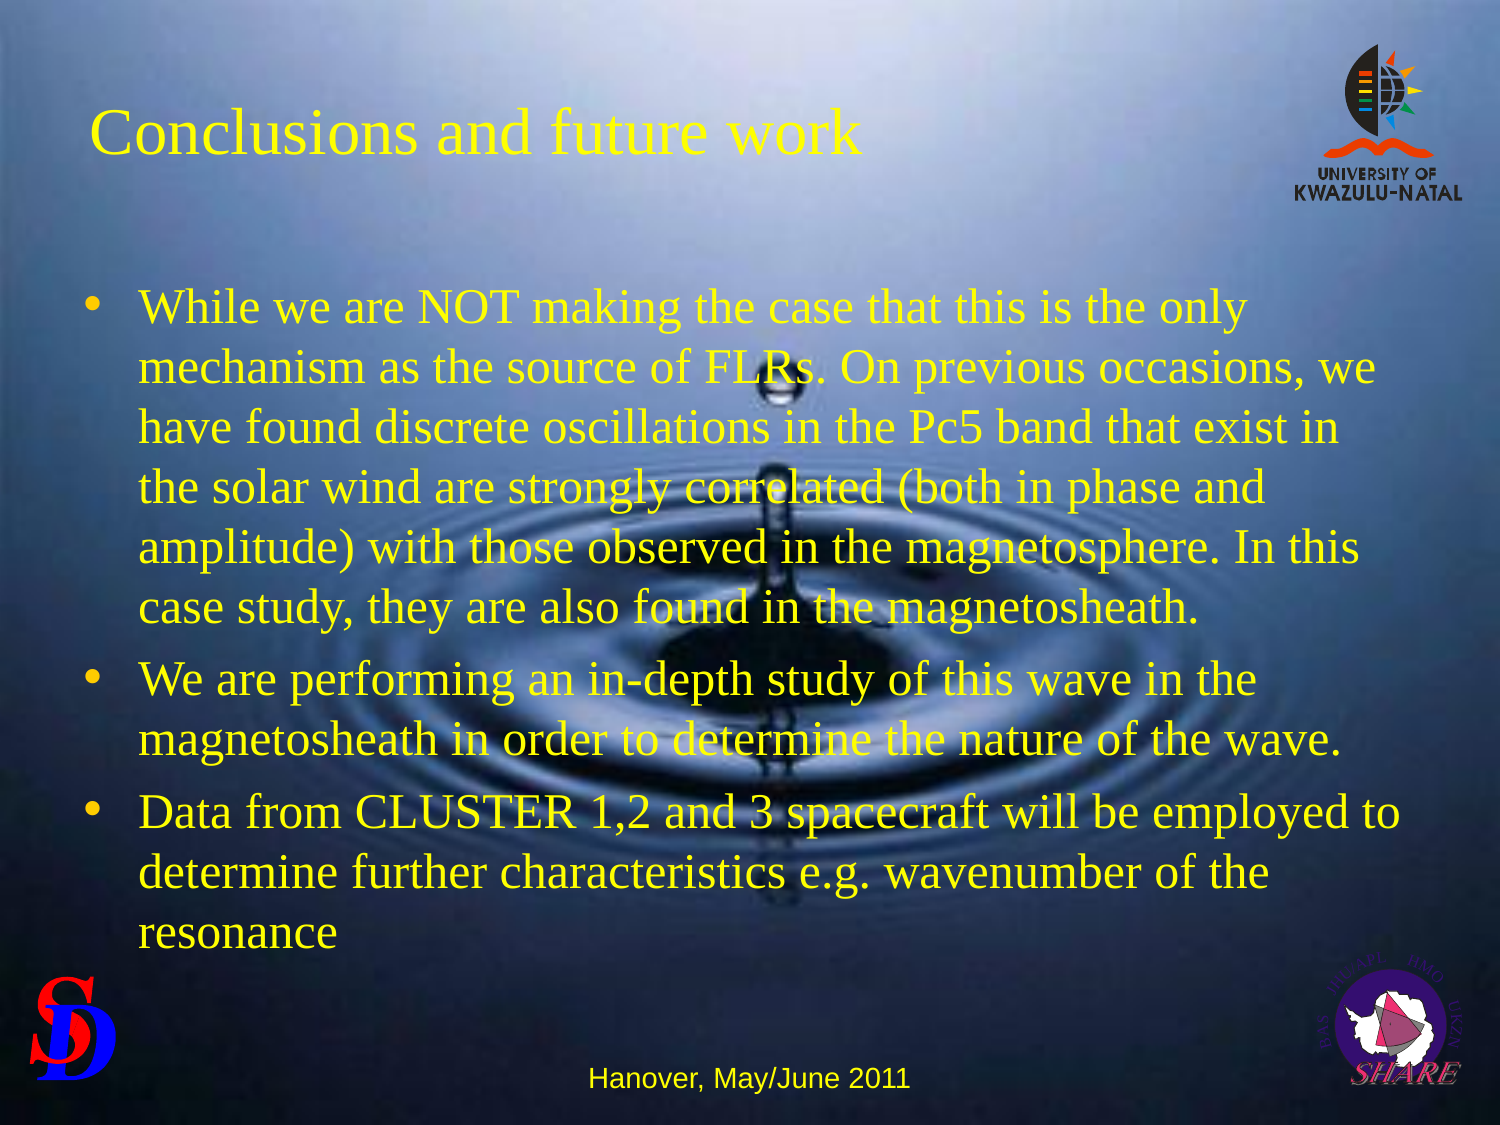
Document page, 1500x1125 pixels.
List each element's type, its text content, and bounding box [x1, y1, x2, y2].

picture [0, 0, 1500, 1125]
footer Hanover, May/June 2011 [512, 1024, 988, 1103]
title Conclusions and future work [74, 47, 1426, 209]
list While we are NOT making the case that this is the only mechanism as the source of FLRs. On previous occasions, we have found discrete oscillations in the Pc5 band that exist in the solar wind are strongly correlated (both in phase and amplitude) with those observed in the magnetosphere. In this case study, they are also found in the magnetosheath. We are performing an in-depth study of this wave in the magnetosheath in order to determine the nature of the wave. Data from CLUSTER 1,2 and 3 spacecraft will be employed to determine further characteristics e.g. wavenumber of the resonance [67, 265, 1418, 1015]
